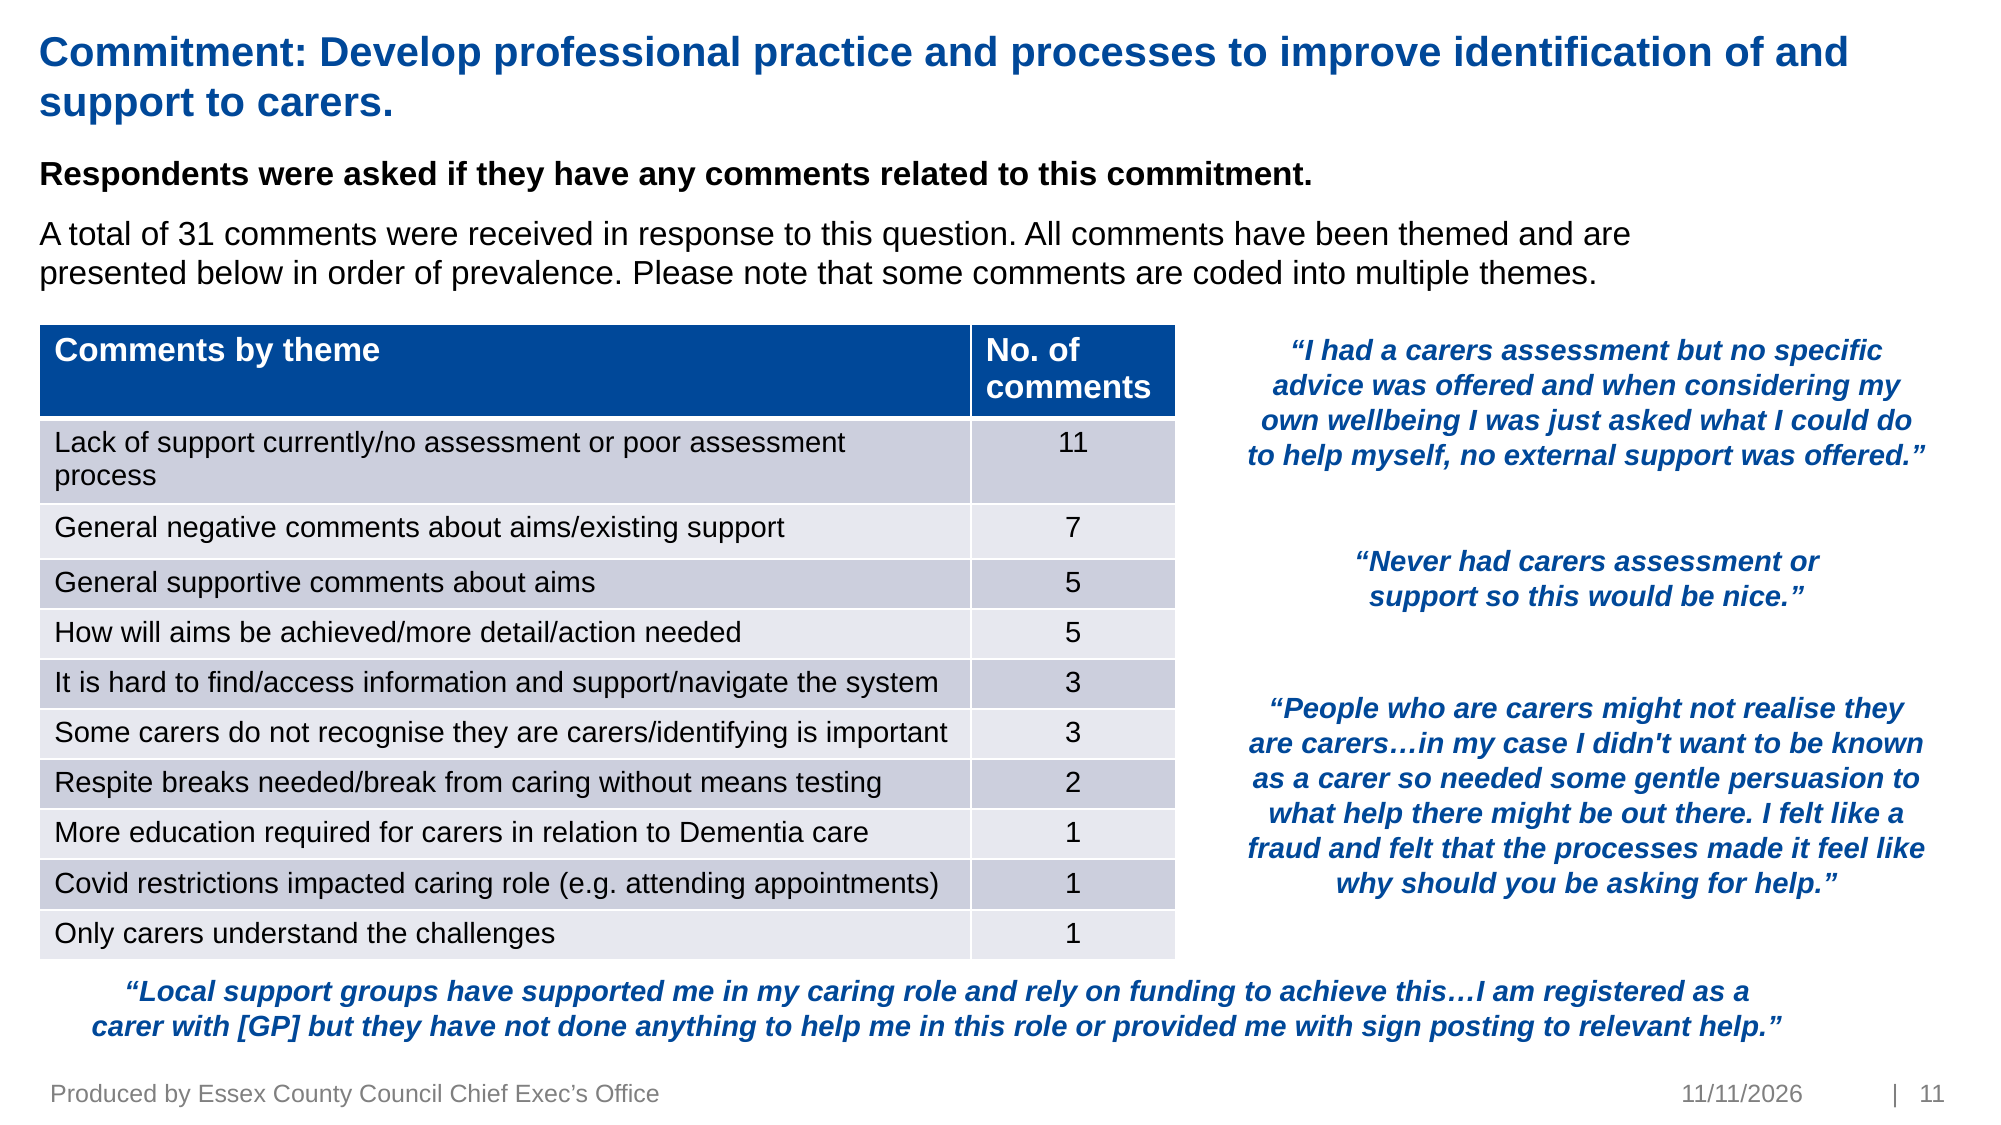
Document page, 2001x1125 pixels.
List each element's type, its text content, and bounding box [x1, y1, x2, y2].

text_box “Never had carers assessment or support so this would be nice.” [1308, 535, 1866, 621]
table_header Comments by theme [40, 325, 970, 416]
table_cell 1 [972, 911, 1175, 959]
text_box “I had a carers assessment but no specific advice was offered and when considering my own wellbeing I was just asked what I could do to help myself, no external support was offered.” [1228, 323, 1946, 479]
title Commitment: Develop professional practice and processes to improve identification of and support to carers. [24, 27, 1965, 125]
table_cell Some carers do not recognise they are carers/identifying is important [40, 710, 970, 758]
table_cell Covid restrictions impacted caring role (e.g. attending appointments) [40, 860, 970, 909]
table_cell 3 [972, 660, 1175, 708]
table_cell Respite breaks needed/break from caring without means testing [40, 760, 970, 808]
table_cell General negative comments about aims/existing support [40, 505, 970, 558]
text_box “Local support groups have supported me in my caring role and rely on funding to achieve this…I am registered as a carer with [GP] but they have not done anything to help me in this role or provided me with sign posting to relevant help.” [72, 964, 1804, 1050]
table_cell 5 [972, 610, 1175, 658]
table_cell 11 [972, 421, 1175, 503]
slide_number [1443, 1081, 1804, 1104]
text_box A total of 31 comments were received in response to this question. All comments have been themed and are presented below in order of prevalence. Please note that some comments are coded into multiple themes. [24, 204, 1657, 299]
table_cell It is hard to find/access information and support/navigate the system [40, 660, 970, 708]
table_cell Lack of support currently/no assessment or poor assessment process [40, 421, 970, 503]
table_cell How will aims be achieved/more detail/action needed [40, 610, 970, 658]
table_cell More education required for carers in relation to Dementia care [40, 810, 970, 858]
slide_number | 11 [1817, 1081, 1946, 1104]
text_box Respondents were asked if they have any comments related to this commitment. [24, 144, 1351, 199]
table_cell 2 [972, 760, 1175, 808]
table_cell 1 [972, 860, 1175, 909]
text_box “People who are carers might not realise they are carers…in my case I didn't want to be known as a carer so needed some gentle persuasion to what help there might be out there. I felt like a fraud and felt that the processes made it feel like why should you be asking for help.” [1228, 682, 1946, 907]
table_cell General supportive comments about aims [40, 560, 970, 608]
table_header No. of comments [972, 325, 1175, 416]
footer Produced by Essex County Council Chief Exec’s Office [50, 1081, 996, 1104]
table_cell 7 [972, 505, 1175, 558]
table_cell 1 [972, 810, 1175, 858]
table_cell 3 [972, 710, 1175, 758]
table_cell 5 [972, 560, 1175, 608]
table_cell Only carers understand the challenges [40, 911, 970, 959]
